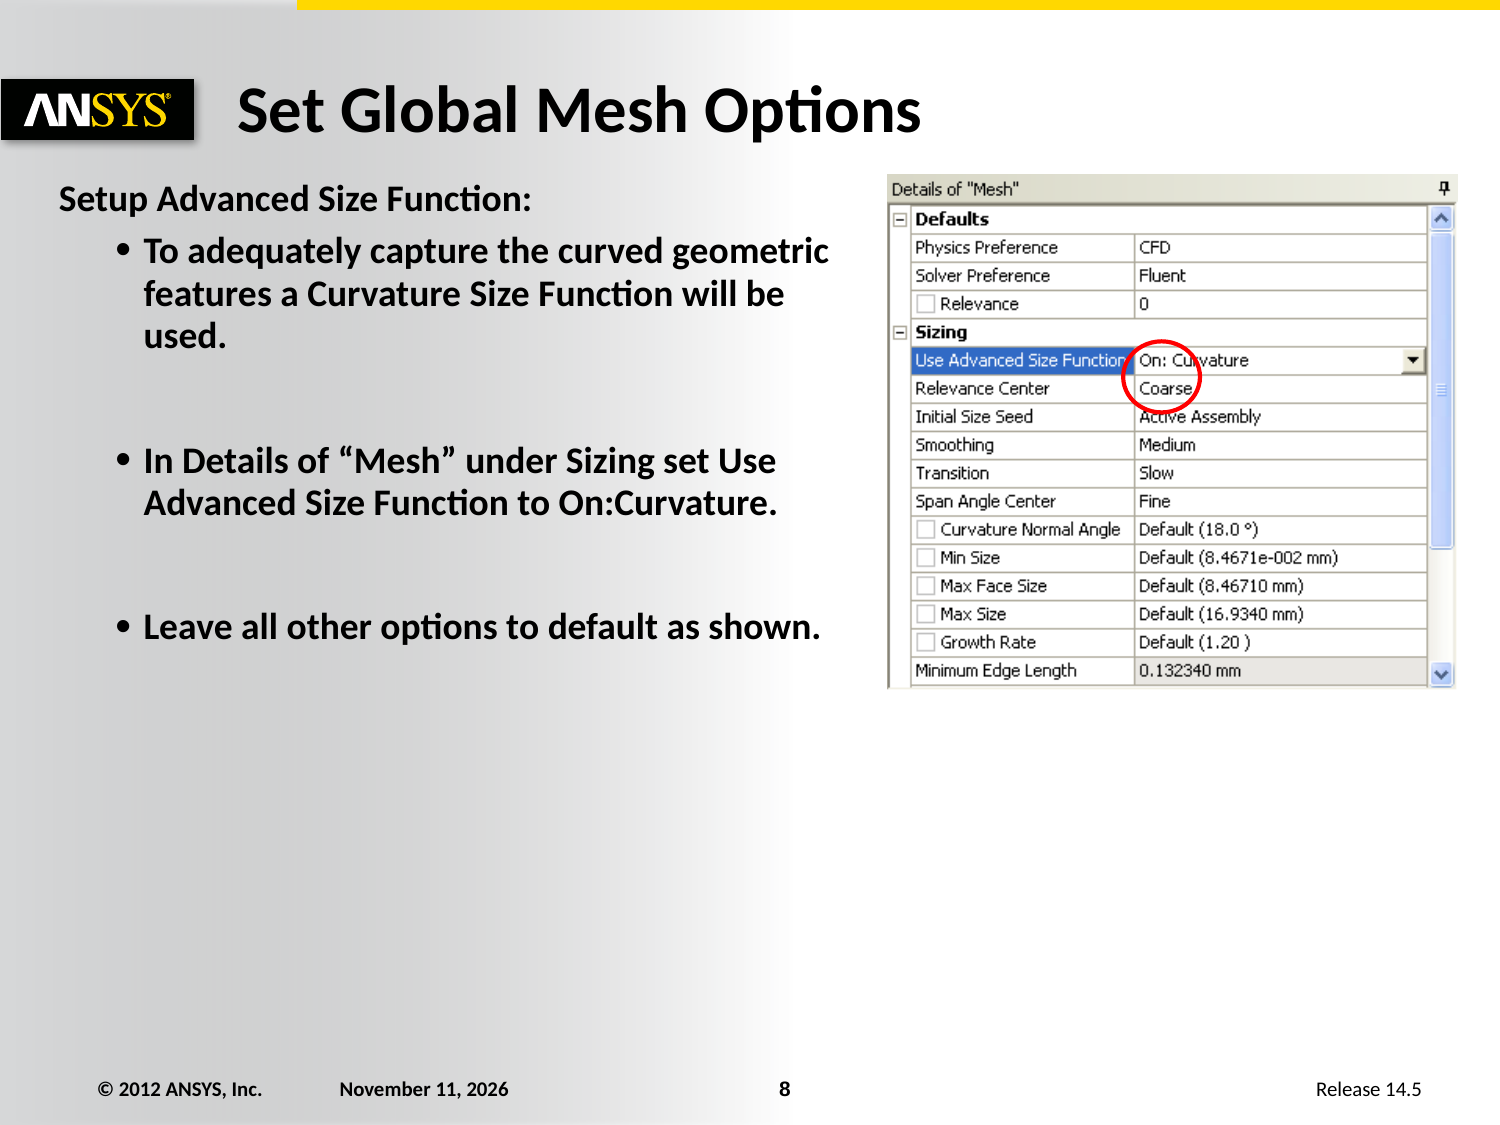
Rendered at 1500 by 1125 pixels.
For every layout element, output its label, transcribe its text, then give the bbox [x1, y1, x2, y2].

title Set Global Mesh Options [237, 74, 1407, 176]
list Setup Advanced Size Function: To adequately capture the curved geometric features a Curvature Size Function will be used. In Details of “Mesh” under Sizing set Use Advanced Size Function to On:Curvature. Leave all other options to default as shown. [58, 176, 874, 1041]
picture [887, 174, 1458, 691]
